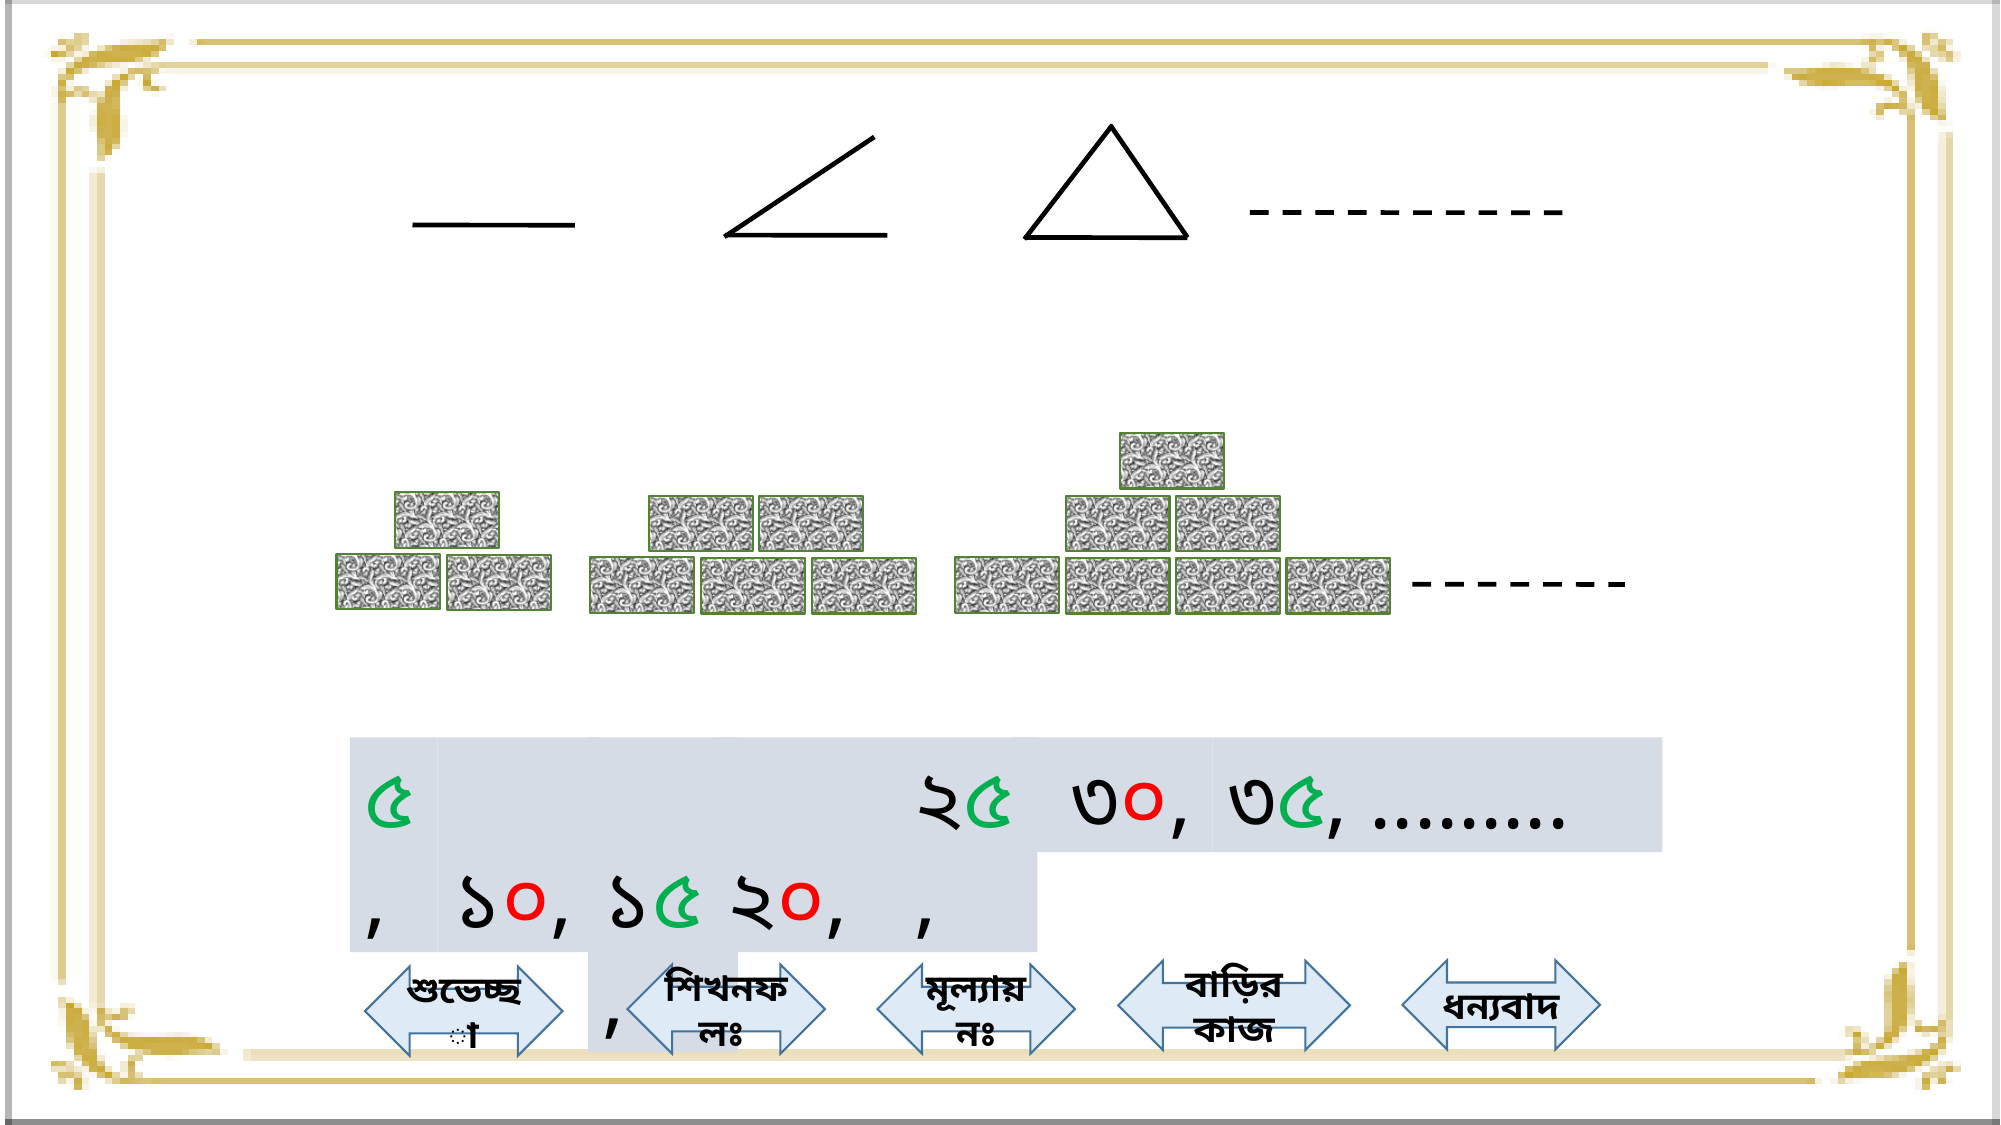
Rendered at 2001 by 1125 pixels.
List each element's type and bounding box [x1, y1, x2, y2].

text_box [724, 136, 875, 237]
text_box [1011, 137, 1126, 227]
text_box [1092, 142, 1206, 220]
picture [5, 0, 2000, 1125]
